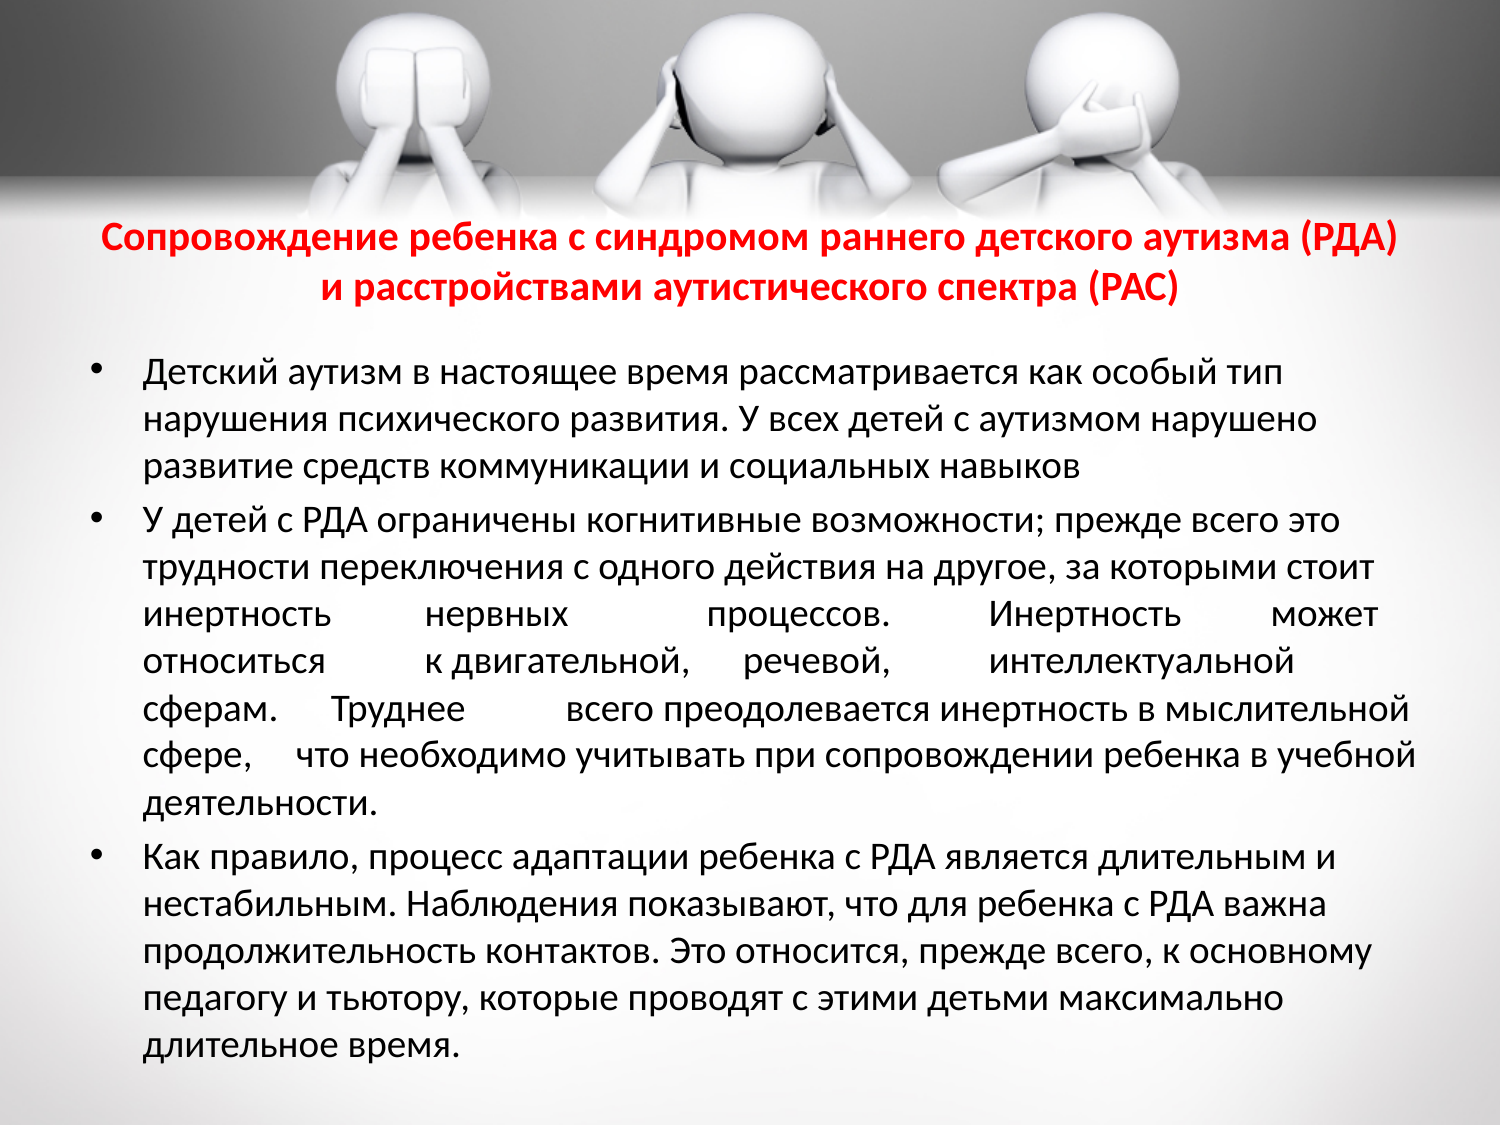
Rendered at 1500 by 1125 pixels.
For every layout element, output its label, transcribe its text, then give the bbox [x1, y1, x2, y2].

text_box Детский аутизм в настоящее время рассматривается как особый тип нарушения психического развития. У всех детей с аутизмом нарушено развитие средств коммуникации и социальных навыков У детей с РДА ограничены когнитивные возможности; прежде всего это трудности переключения с одного действия на другое, за которыми стоит инертность нервных процессов. Инертность может относиться к двигательной, речевой, интеллектуальной сферам. Труднее всего преодолевается инертность в мыслительной сфере, что необходимо учитывать при сопровождении ребенка в учебной деятельности. Как правило, процесс адаптации ребенка с РДА является длительным и нестабильным. Наблюдения показывают, что для ребенка с РДА важна продолжительность контактов. Это относится, прежде всего, к основному педагогу и тьютору, которые проводят с этими детьми максимально длительное время. [74, 337, 1463, 1075]
picture [0, 0, 1500, 1125]
text_box Сопровождение ребенка с синдромом раннего детского аутизма (РДА) и расстройствами аутистического спектра (РАС) [75, 174, 1425, 313]
